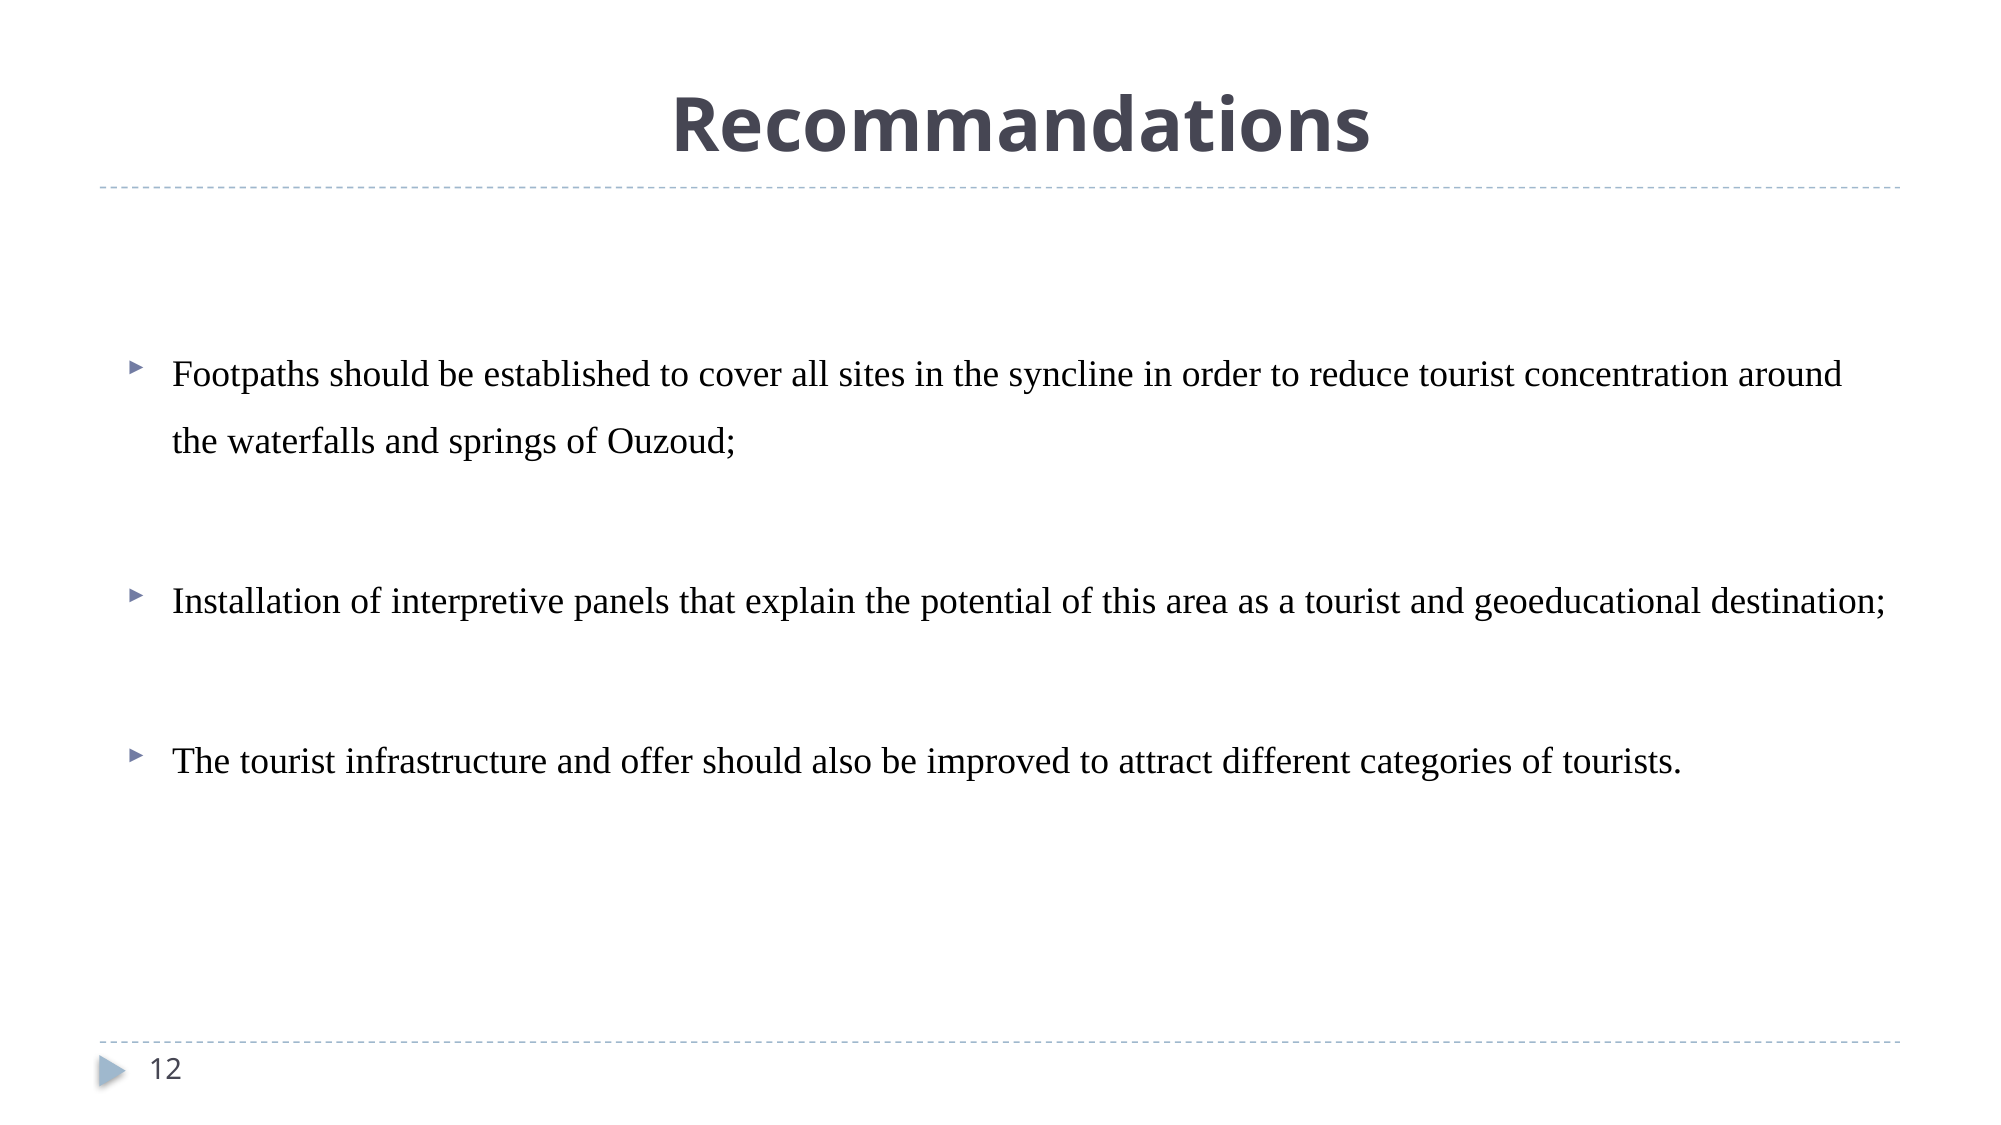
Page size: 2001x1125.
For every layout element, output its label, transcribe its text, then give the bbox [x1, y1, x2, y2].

list Footpaths should be established to cover all sites in the syncline in order to reduce tourist concentration around the waterfalls and springs of Ouzoud; Installation of interpretive panels that explain the potential of this area as a tourist and geoeducational destination; The tourist infrastructure and offer should also be improved to attract different categories of tourists. [112, 318, 1913, 949]
slide_number 12 [133, 1042, 568, 1103]
text_box Recommandations [324, 37, 1738, 174]
